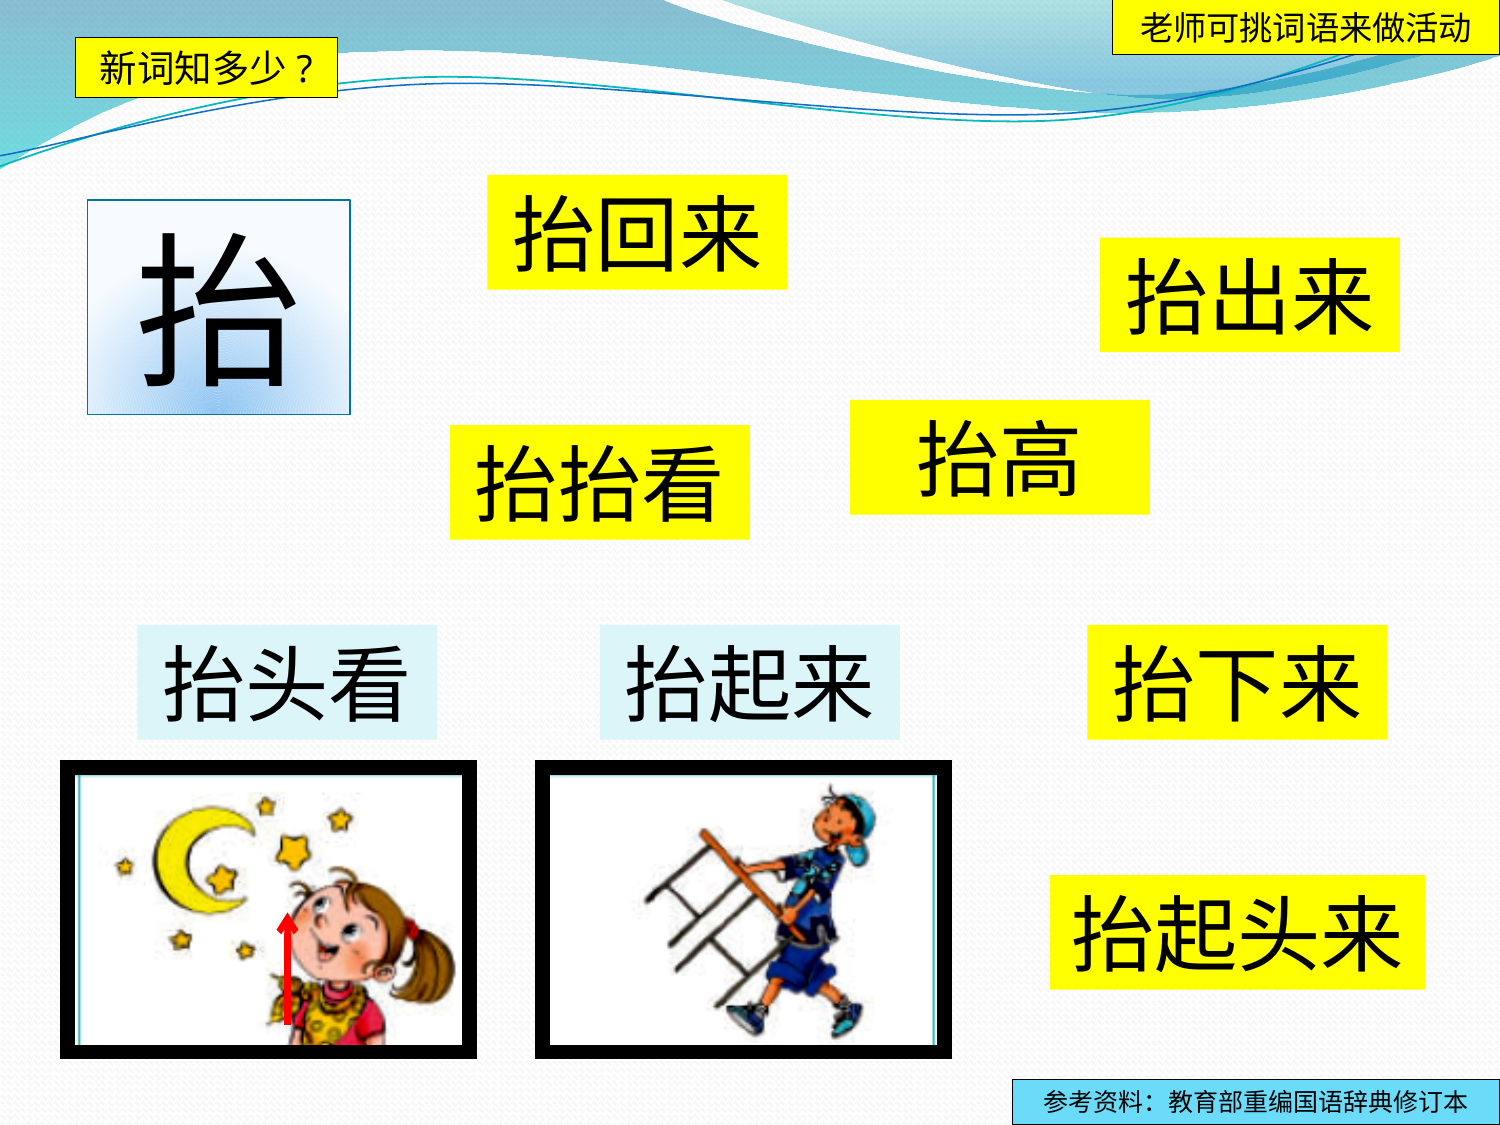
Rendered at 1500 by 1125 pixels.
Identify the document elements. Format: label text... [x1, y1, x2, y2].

picture [74, 774, 463, 1045]
text_box 抬抬看 [449, 425, 750, 540]
picture [549, 774, 938, 1045]
text_box 新词知多少? [75, 37, 338, 98]
text_box 参考资料：教育部重编国语辞典修订本 [1012, 1079, 1500, 1125]
text_box 抬起头来 [1049, 875, 1425, 990]
text_box 抬出来 [1099, 237, 1400, 353]
text_box 抬起来 [599, 624, 900, 740]
text_box 抬头看 [137, 624, 438, 740]
text_box 抬高 [849, 399, 1150, 515]
text_box 抬 [87, 199, 351, 415]
text_box 抬下来 [1087, 624, 1388, 740]
text_box 抬回来 [487, 174, 788, 290]
text_box 老师可挑词语来做活动 [1112, 0, 1500, 55]
